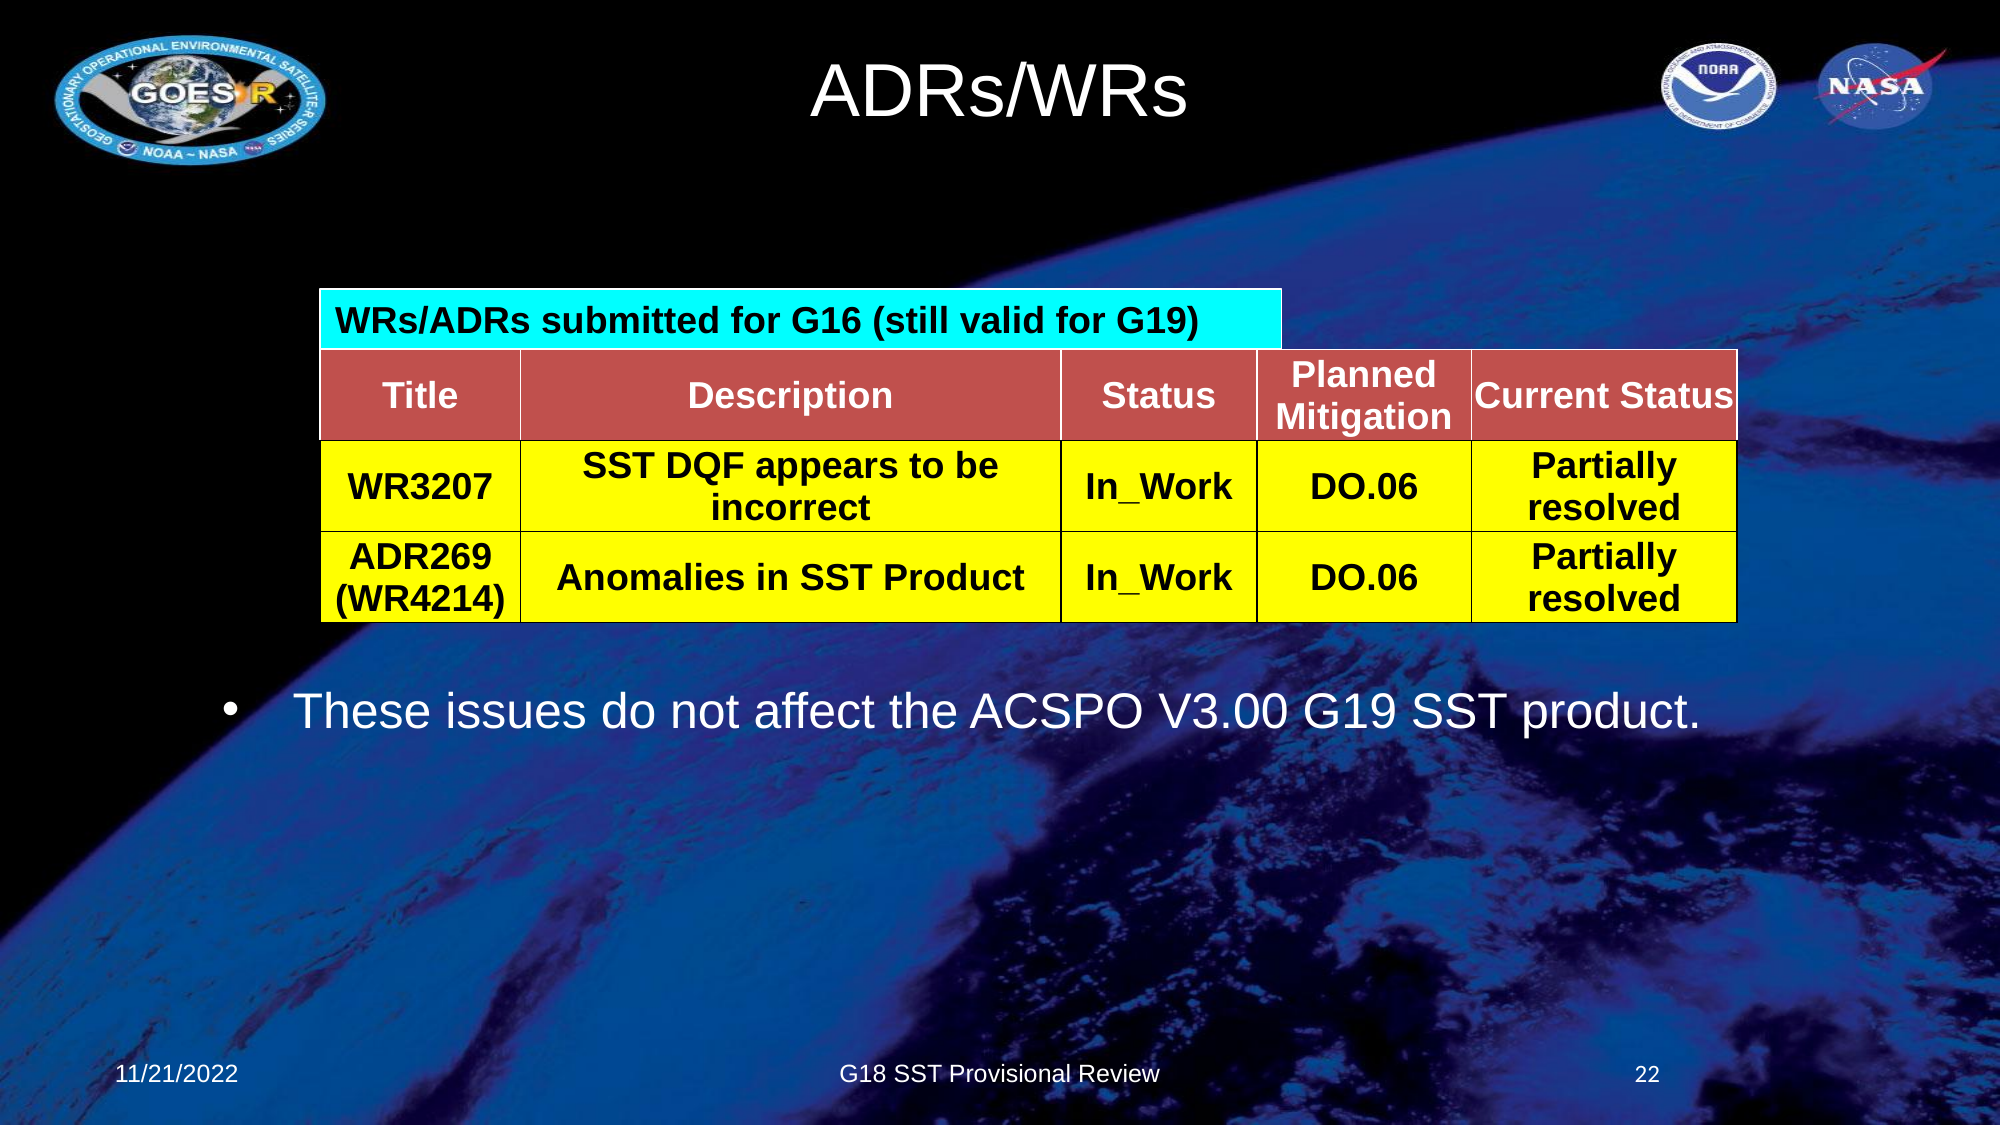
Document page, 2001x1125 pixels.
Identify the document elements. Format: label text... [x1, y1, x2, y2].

table_cell In_Work [1062, 532, 1256, 622]
list These issues do not affect the ACSPO V3.00 G19 SST product. [202, 663, 1848, 797]
picture [0, 0, 2000, 1125]
footer G18 SST Provisional Review [683, 1042, 1317, 1103]
title ADRs/WRs [99, 0, 1900, 180]
table_header Description [521, 350, 1060, 440]
table_cell WR3207 [321, 441, 520, 531]
table_cell In_Work [1062, 441, 1256, 531]
table_cell DO.06 [1258, 532, 1471, 622]
table_cell SST DQF appears to be incorrect [521, 441, 1060, 531]
table_cell Partially resolved [1472, 532, 1736, 622]
table_header Status [1062, 350, 1256, 440]
table_cell DO.06 [1258, 441, 1471, 531]
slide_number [99, 1042, 567, 1103]
text_box WRs/ADRs submitted for G16 (still valid for G19) [320, 288, 1282, 349]
table_header Current Status [1472, 350, 1736, 440]
table_cell ADR269 (WR4214) [321, 532, 520, 622]
slide_number ‹#› [1325, 1042, 1675, 1103]
table_header Title [321, 350, 520, 440]
table_header Planned Mitigation [1258, 350, 1471, 440]
table_cell Partially resolved [1472, 441, 1736, 531]
table_cell Anomalies in SST Product [521, 532, 1060, 622]
